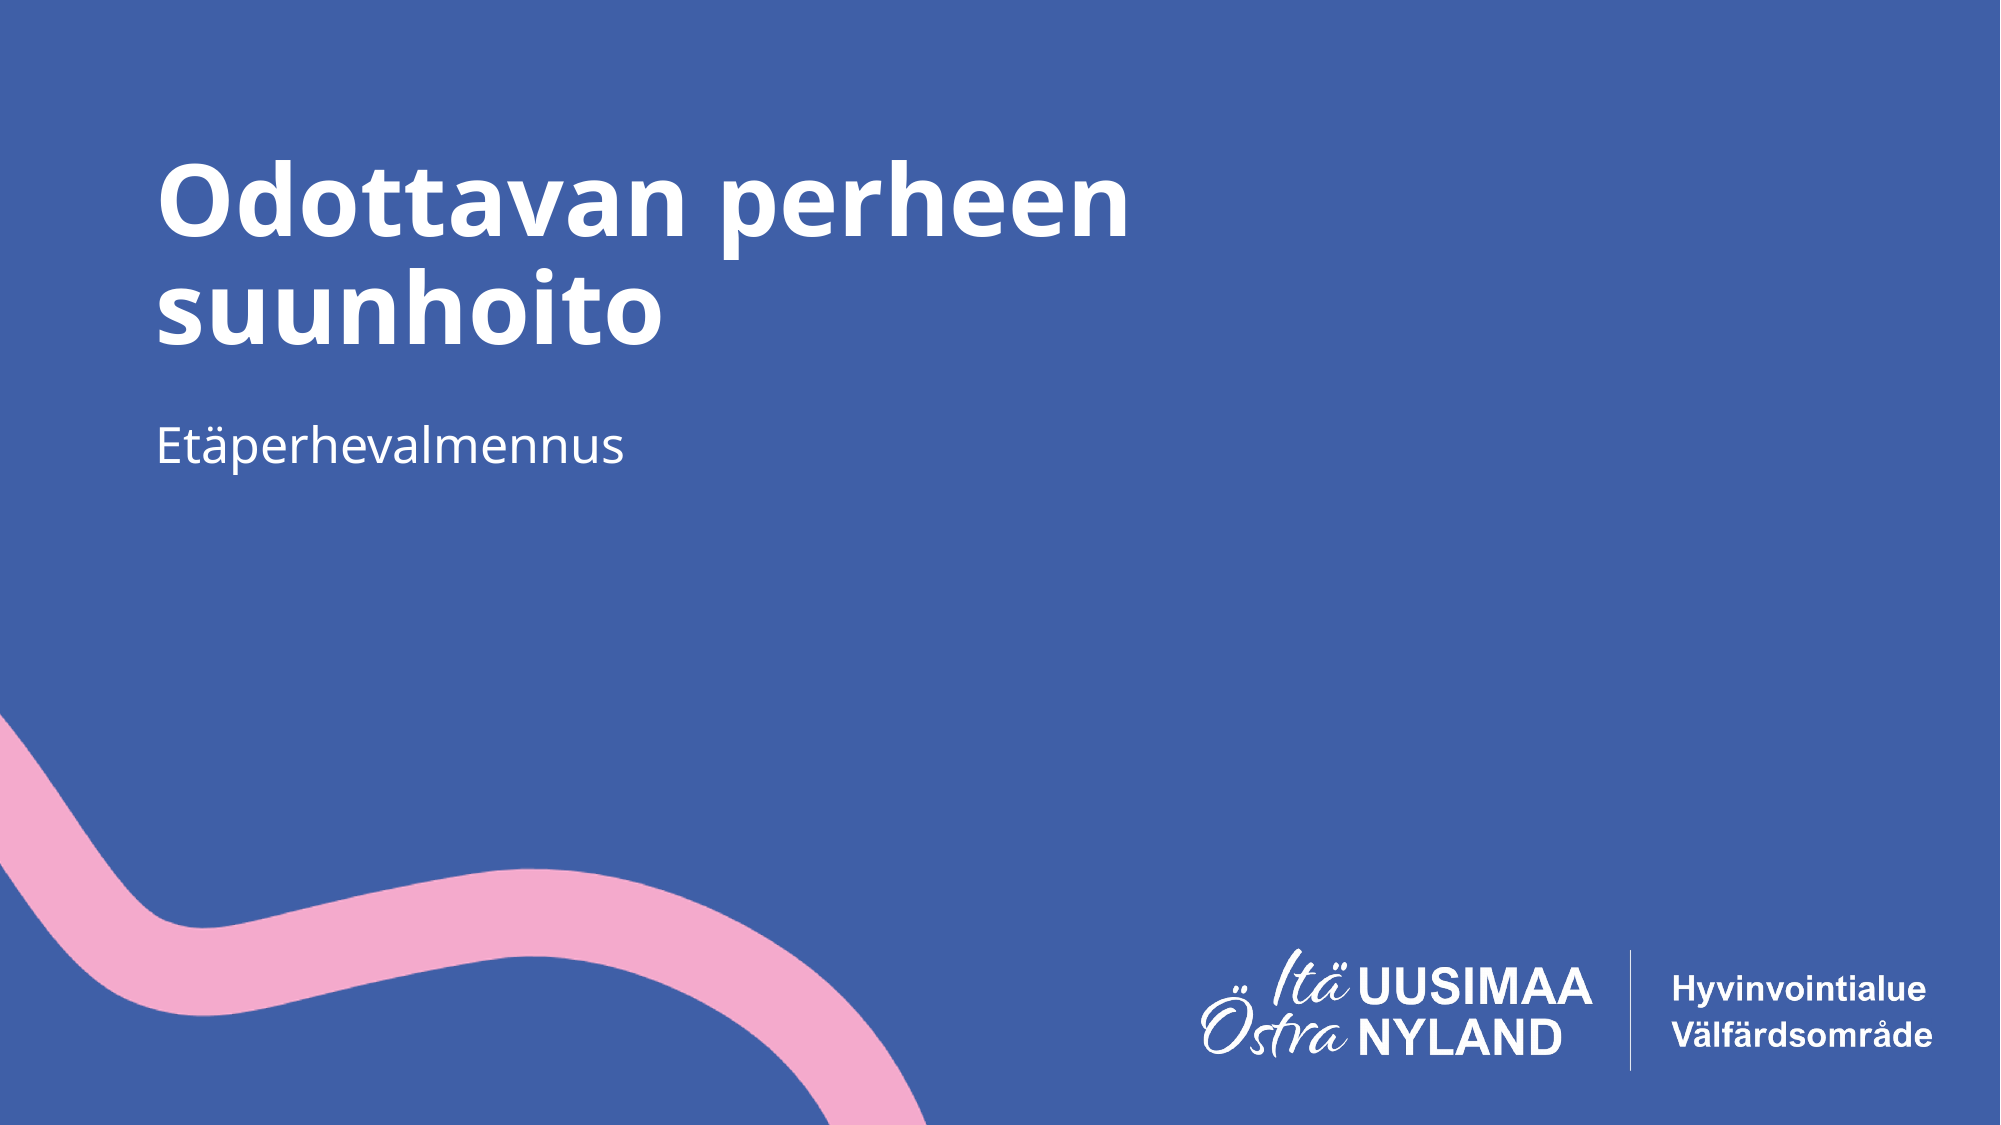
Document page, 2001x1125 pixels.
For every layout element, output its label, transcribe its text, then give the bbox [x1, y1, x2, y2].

subtitle Etäperhevalmennus [140, 413, 1381, 563]
picture [0, 526, 959, 1125]
title Odottavan perheen suunhoito [140, 133, 1381, 374]
picture [1201, 948, 1932, 1071]
